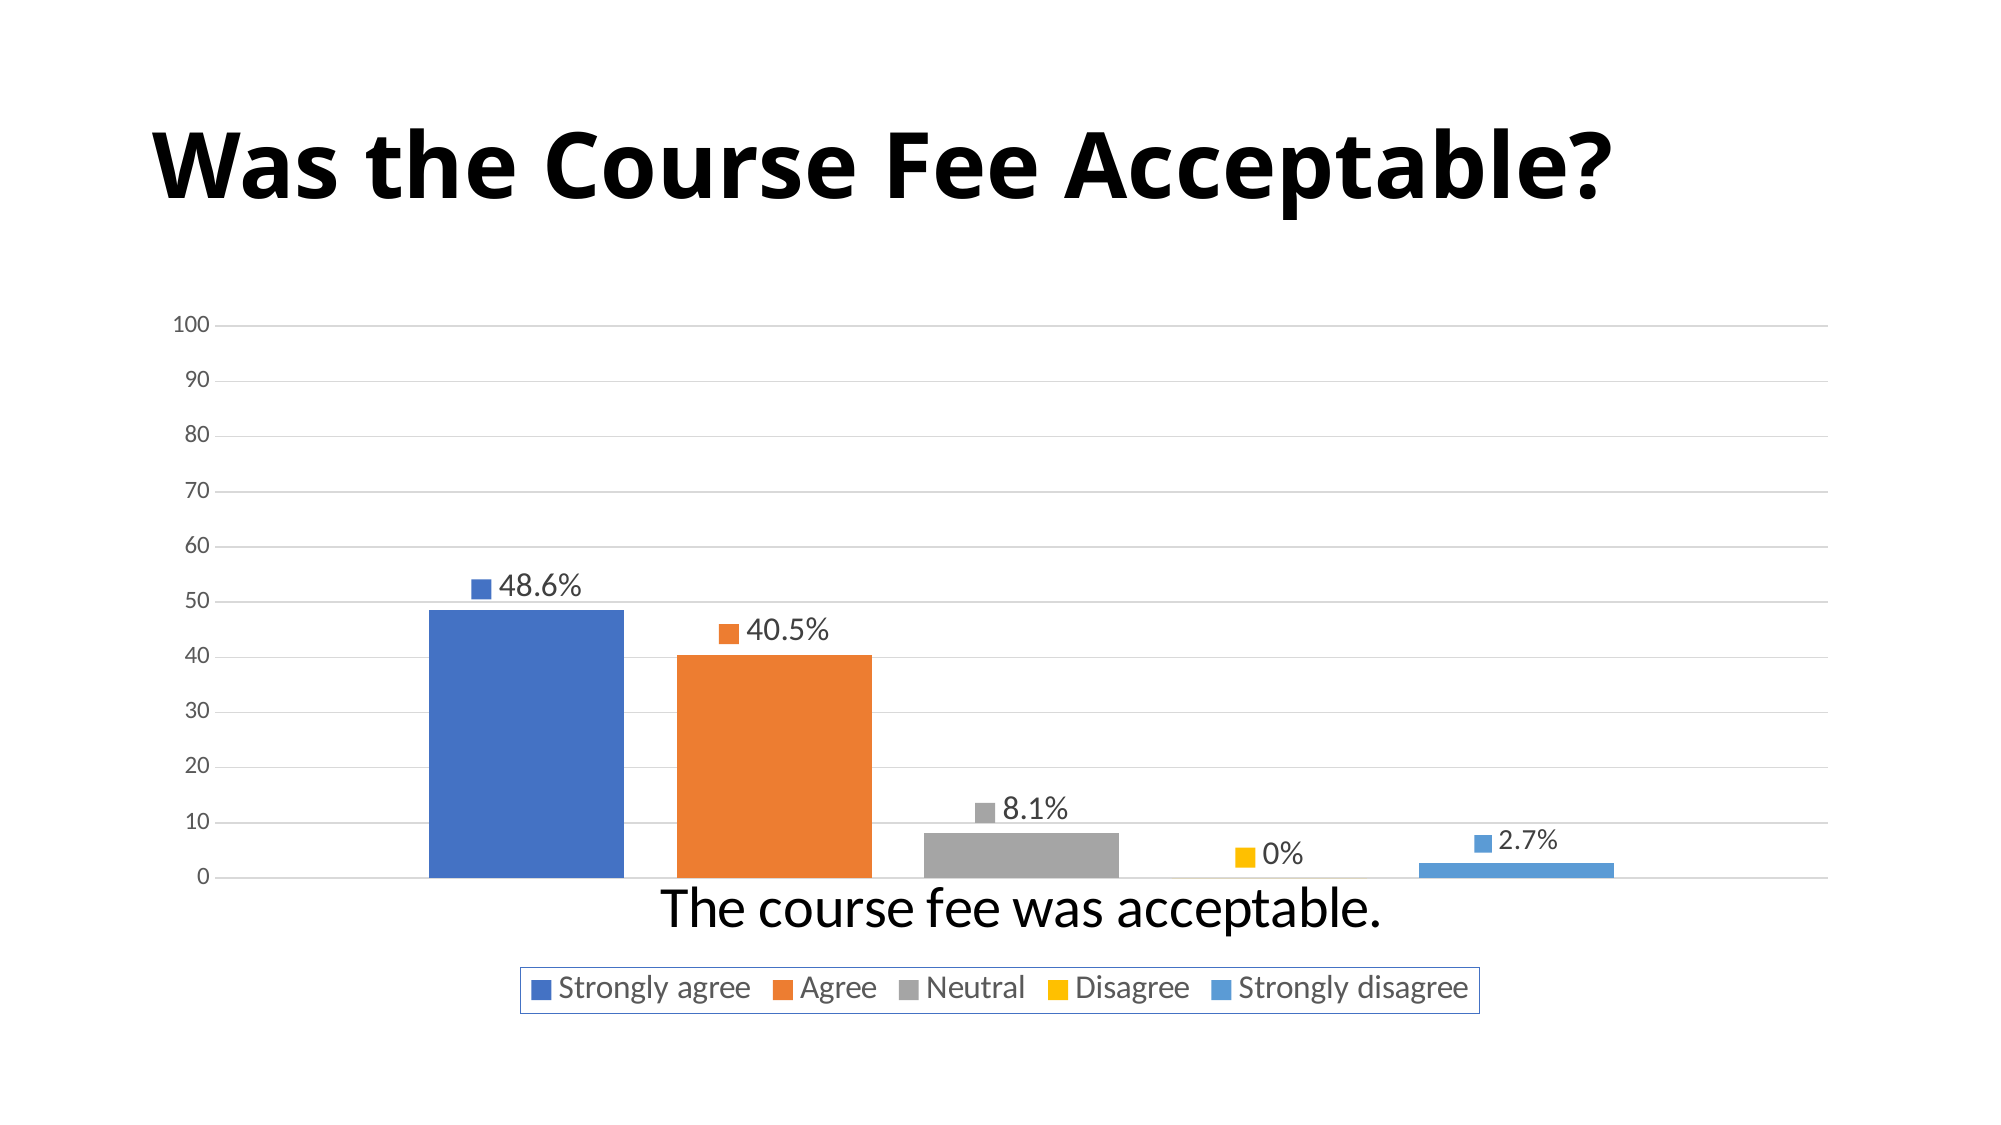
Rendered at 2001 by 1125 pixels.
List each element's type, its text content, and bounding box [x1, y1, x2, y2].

title Was the Course Fee Acceptable? [137, 59, 1863, 278]
chart [137, 299, 1863, 1014]
